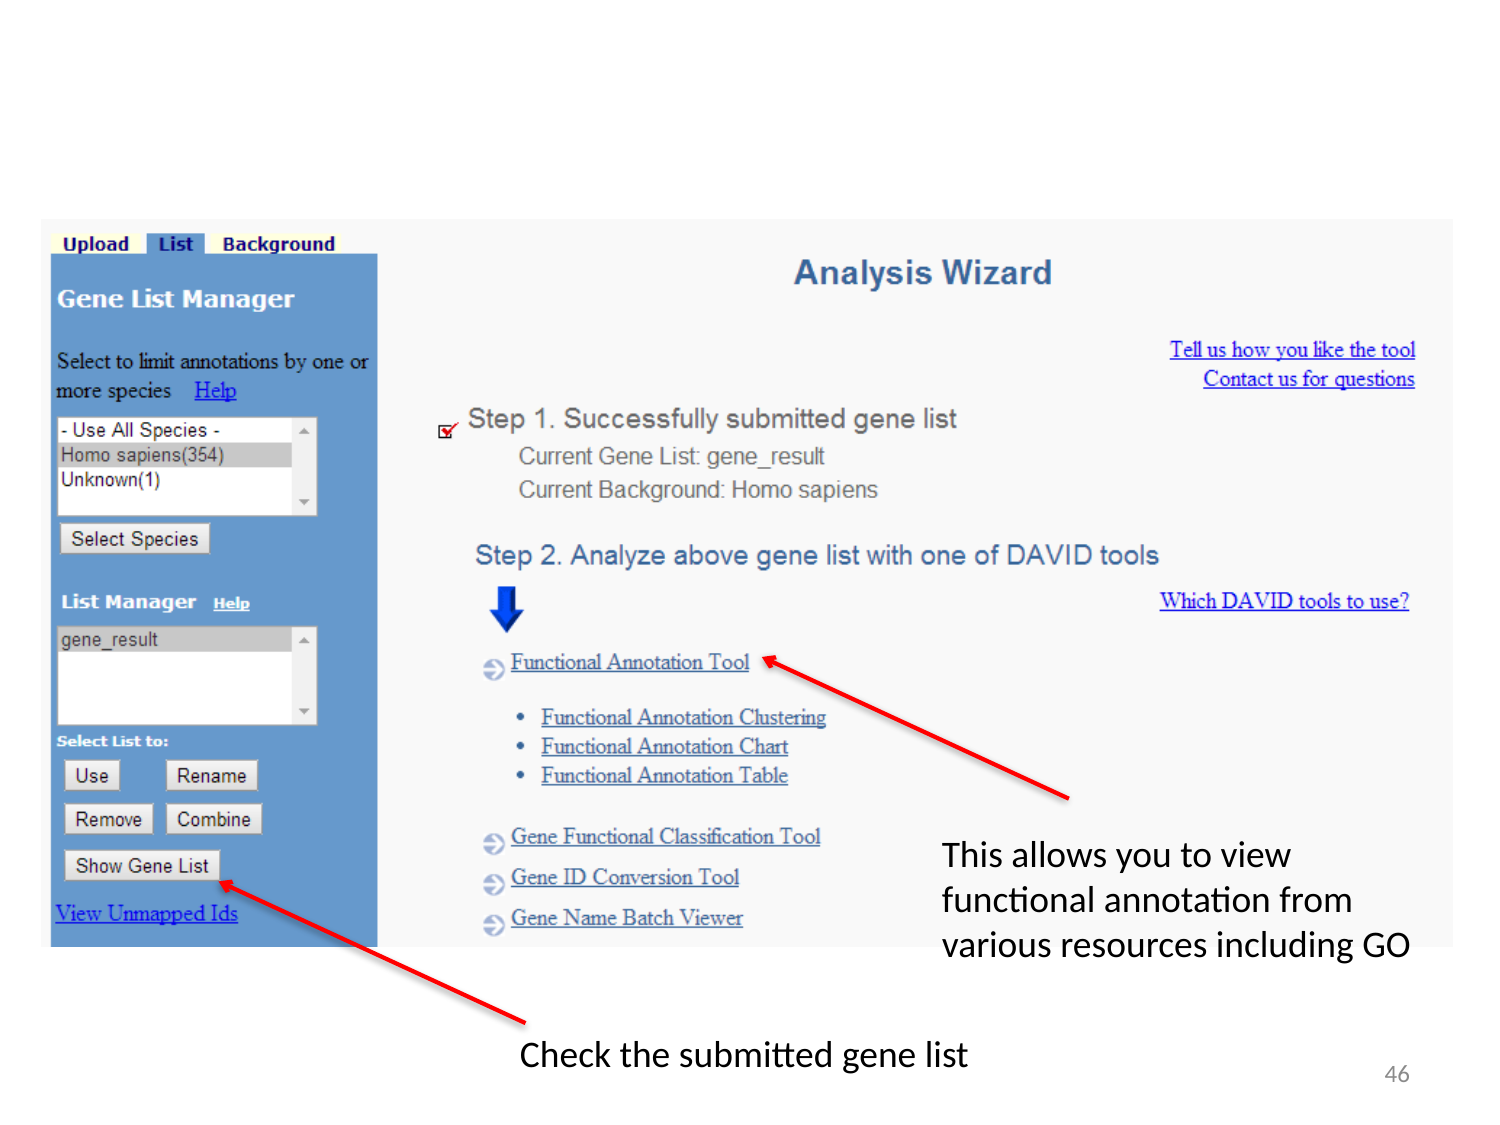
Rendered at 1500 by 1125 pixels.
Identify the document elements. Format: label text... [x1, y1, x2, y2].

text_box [761, 656, 1070, 799]
text_box This allows you to view functional annotation from various resources including GO [927, 948, 1459, 972]
text_box Check the submitted gene list [505, 1023, 985, 1083]
picture [41, 219, 1453, 947]
slide_number 46 [1074, 1042, 1425, 1103]
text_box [218, 881, 526, 1024]
